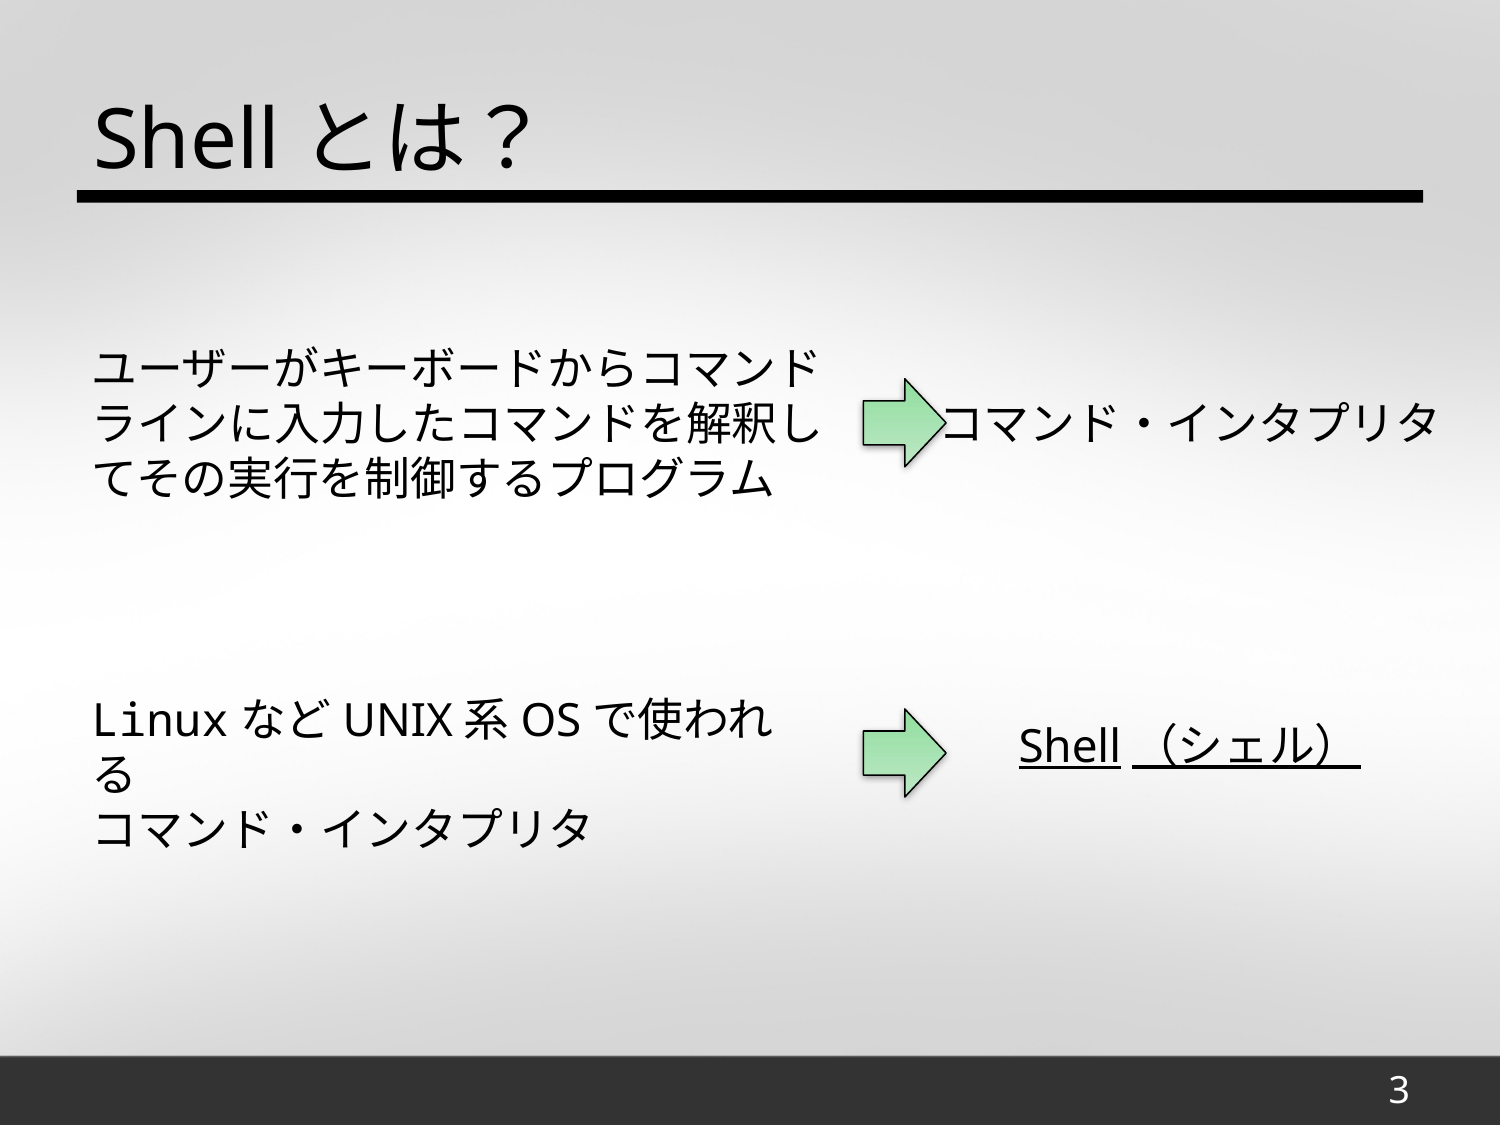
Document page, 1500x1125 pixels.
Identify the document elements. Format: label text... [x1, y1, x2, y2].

text_box [862, 378, 947, 468]
text_box Shell（シェル） [1003, 708, 1376, 779]
text_box コマンド・インタプリタ [923, 387, 1457, 458]
text_box Shellとは？ [78, 78, 1376, 193]
text_box [862, 708, 947, 798]
picture [0, 0, 1500, 1125]
slide_number 3 [1328, 1058, 1425, 1103]
text_box LinuxなどUNIX系OSで使われる コマンド・インタプリタ [76, 683, 791, 863]
text_box ユーザーがキーボードからコマンドラインに入力したコマンドを解釈してその実行を制御するプログラム [76, 331, 846, 512]
